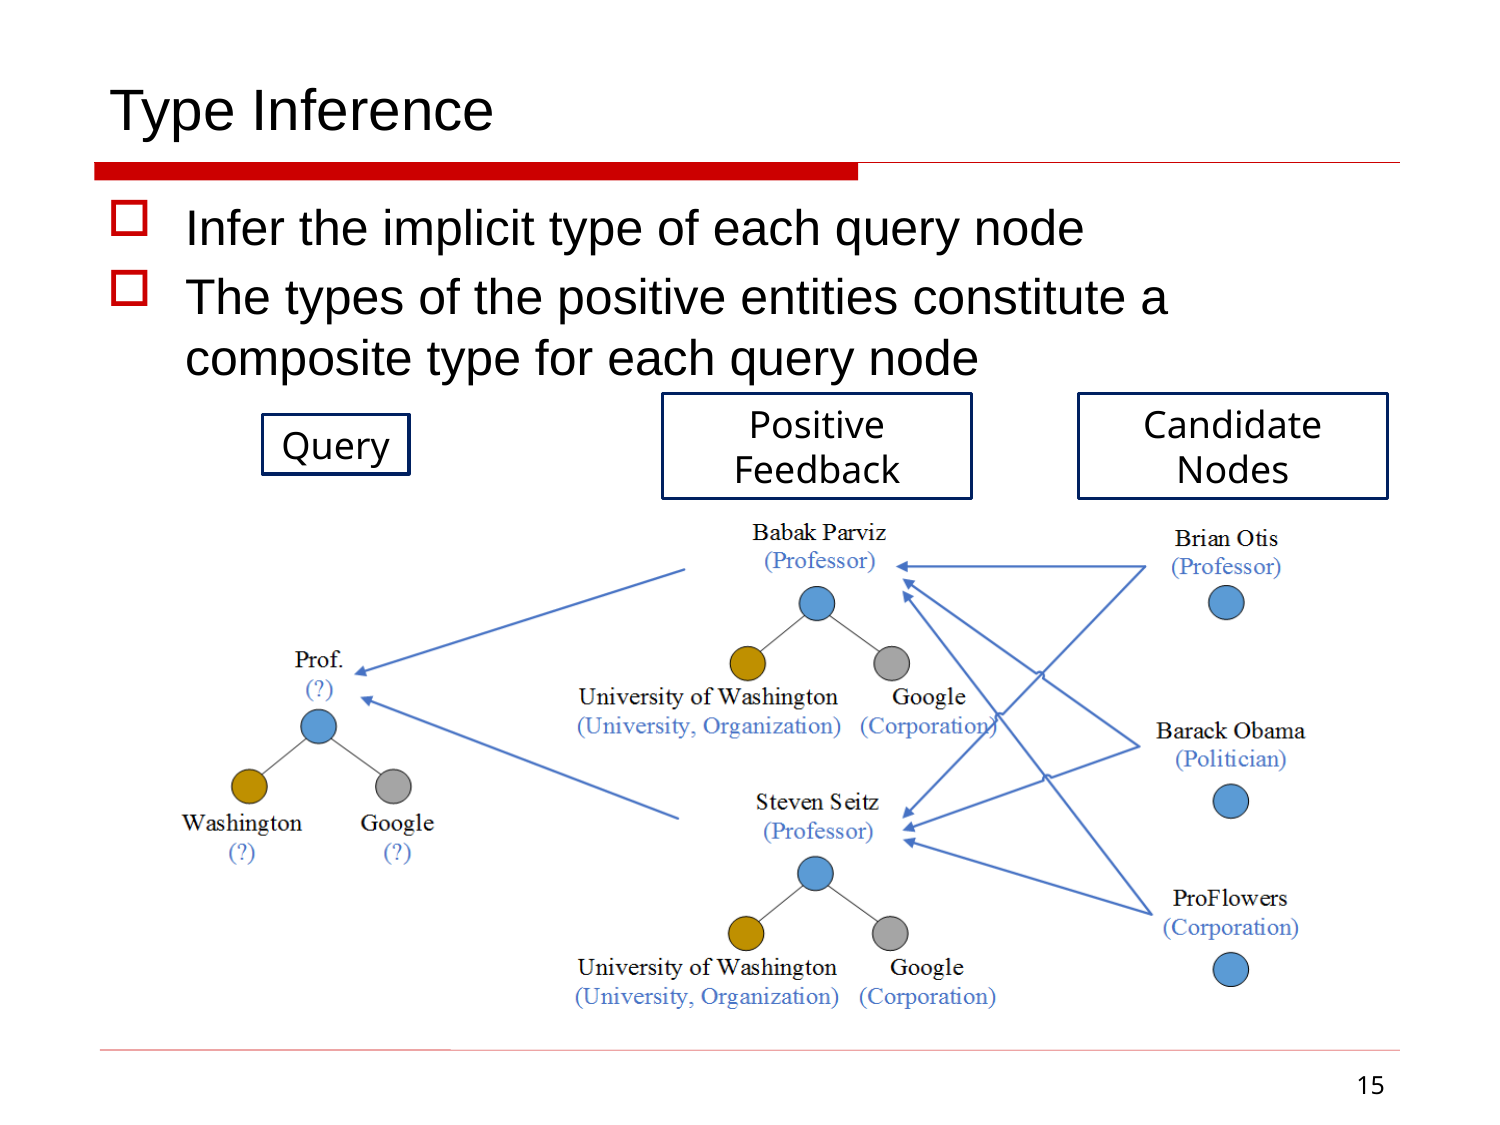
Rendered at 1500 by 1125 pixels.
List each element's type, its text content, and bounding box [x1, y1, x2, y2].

title Type Inference [94, 24, 1407, 150]
list Infer the implicit type of each query node The types of the positive entities constitute a composite type for each query node [92, 187, 1406, 1038]
picture [168, 512, 1326, 1021]
slide_number 15 [1074, 1061, 1400, 1125]
text_box Candidate Nodes [1078, 393, 1388, 499]
text_box Query [262, 414, 409, 475]
text_box Positive Feedback [662, 393, 972, 499]
